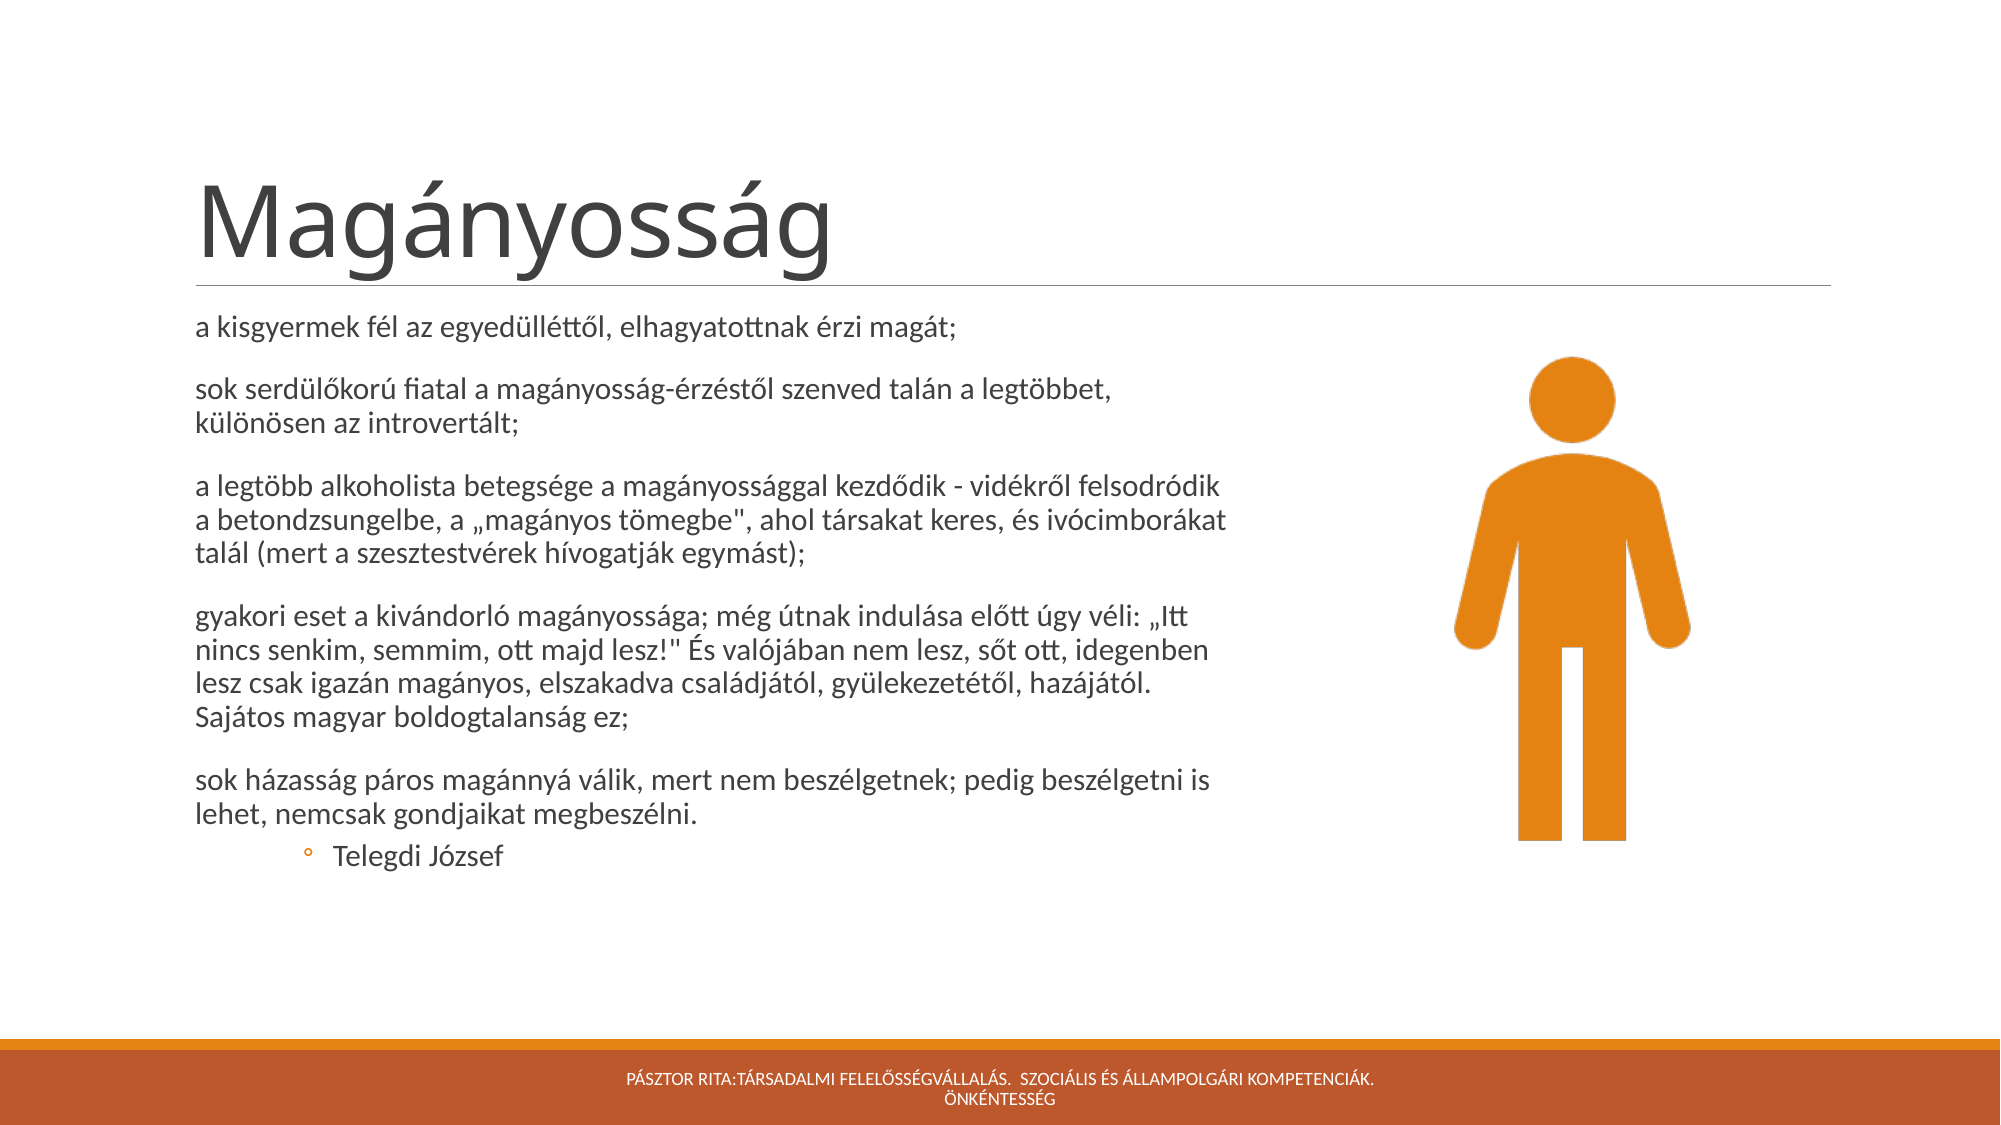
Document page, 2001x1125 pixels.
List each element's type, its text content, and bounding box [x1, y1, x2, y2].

list a kisgyermek fél az egyedülléttől, elhagyatottnak érzi magát; sok serdülőkorú fiatal a magányosság-érzéstől szenved talán a legtöbbet, különösen az introvertált; a legtöbb alkoholista betegsége a magányossággal kezdődik - vidékről felsodródik a betondzsungelbe, a „magányos tömegbe", ahol társakat keres, és ivócimborákat talál (mert a szesztestvérek hívogatják egymást); gyakori eset a kivándorló magányossága; még útnak indulása előtt úgy véli: „Itt nincs senkim, semmim, ott majd lesz!" És valójában nem lesz, sőt ott, idegenben lesz csak igazán magányos, elszakadva családjától, gyülekezetétől, hazájától. Sajátos magyar boldogtalanság ez; sok házasság páros magánnyá válik, mert nem beszélgetnek; pedig beszélgetni is lehet, nemcsak gondjaikat megbeszélni. Telegdi József [180, 302, 1239, 963]
footer Pásztor Rita:Társadalmi felelősségvállalás. Szociális és állampolgári kompetenciák. Önkéntesség [604, 1059, 1396, 1120]
title Magányosság [180, 47, 1830, 285]
picture [1315, 341, 1831, 857]
